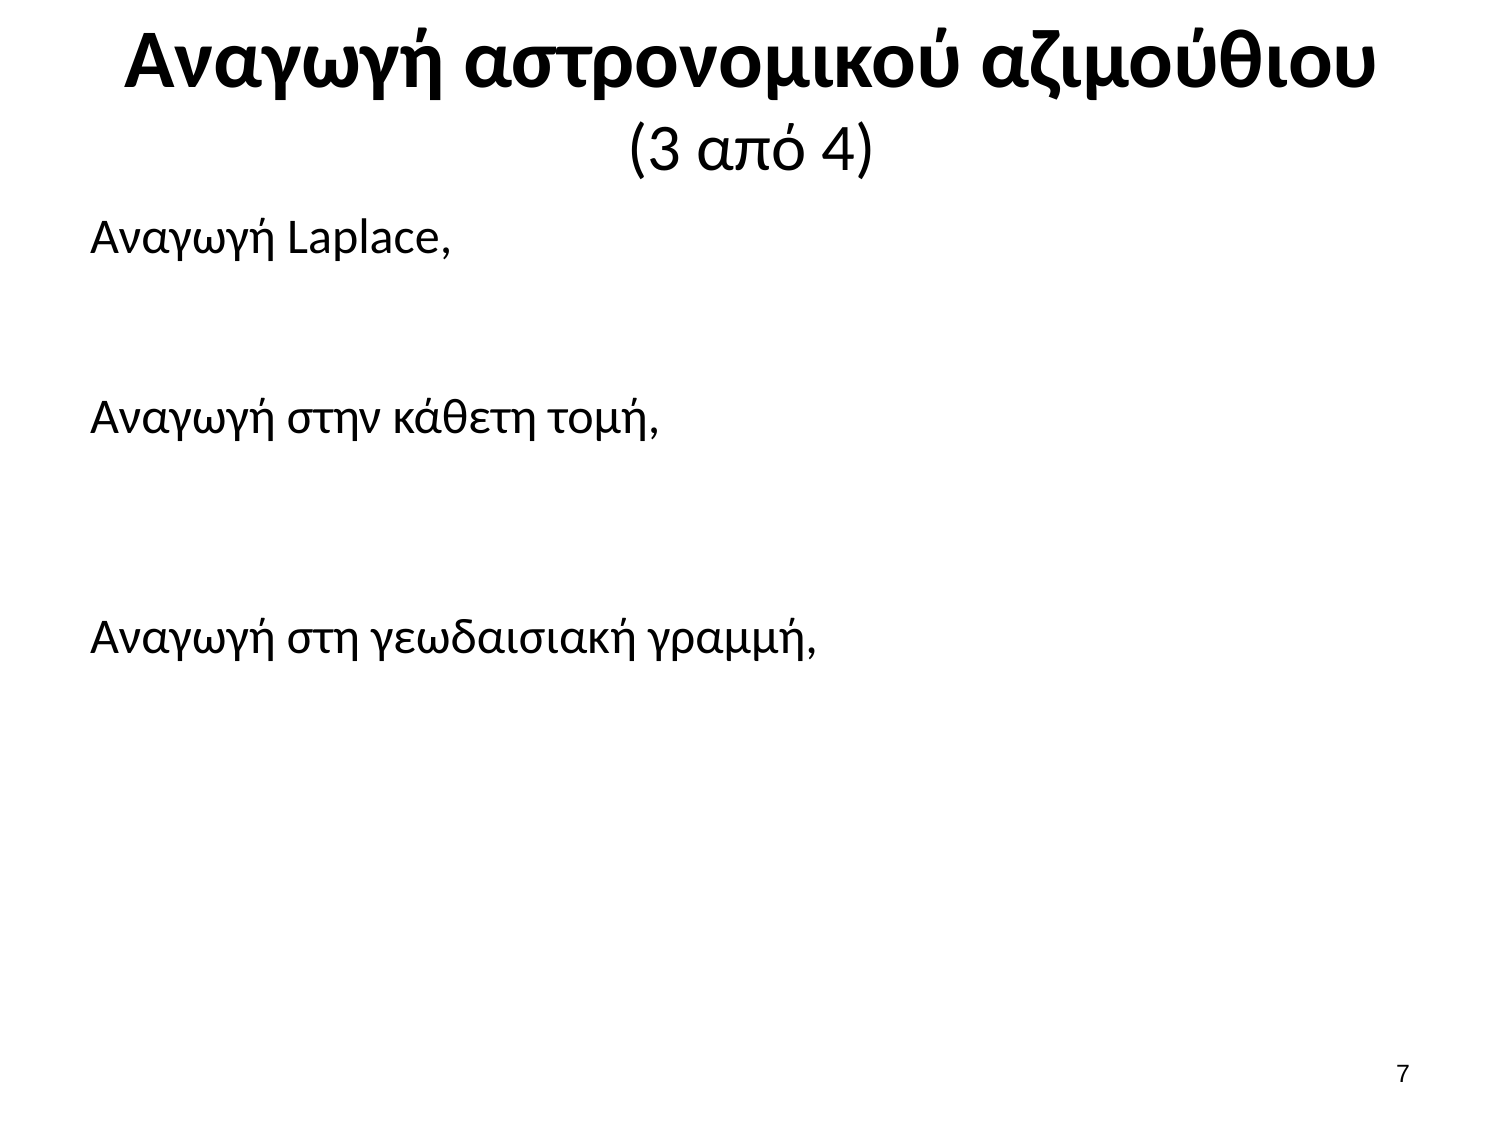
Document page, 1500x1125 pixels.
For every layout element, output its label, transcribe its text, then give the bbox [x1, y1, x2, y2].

title Αναγωγή αστρονομικού αζιμούθιου (3 από 4) [76, 19, 1427, 169]
slide_number 6 [1074, 1042, 1425, 1103]
